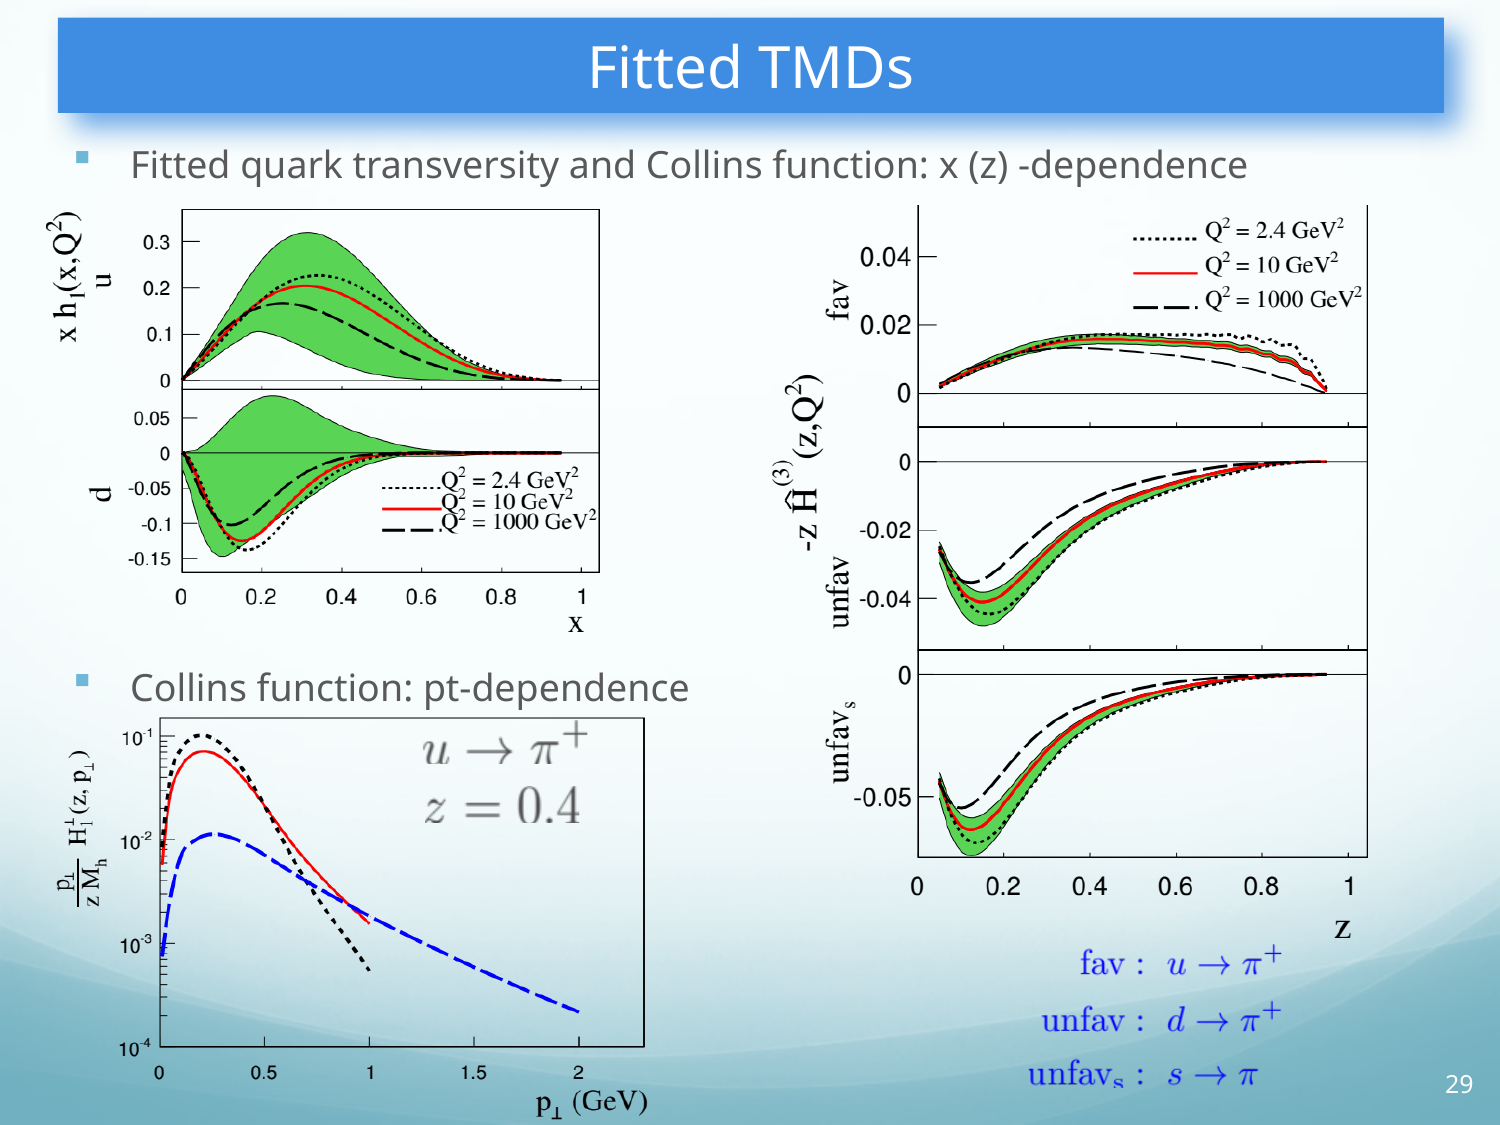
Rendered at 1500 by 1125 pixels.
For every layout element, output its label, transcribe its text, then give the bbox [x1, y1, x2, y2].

picture [45, 208, 698, 653]
list Fitted quark transversity and Collins function: x (z) -dependence Collins function: pt-dependence [57, 133, 1444, 1056]
picture [770, 205, 1474, 1088]
slide_number 29 [1326, 1055, 1489, 1116]
title Fitted TMDs [57, 17, 1444, 113]
picture [31, 676, 703, 1125]
